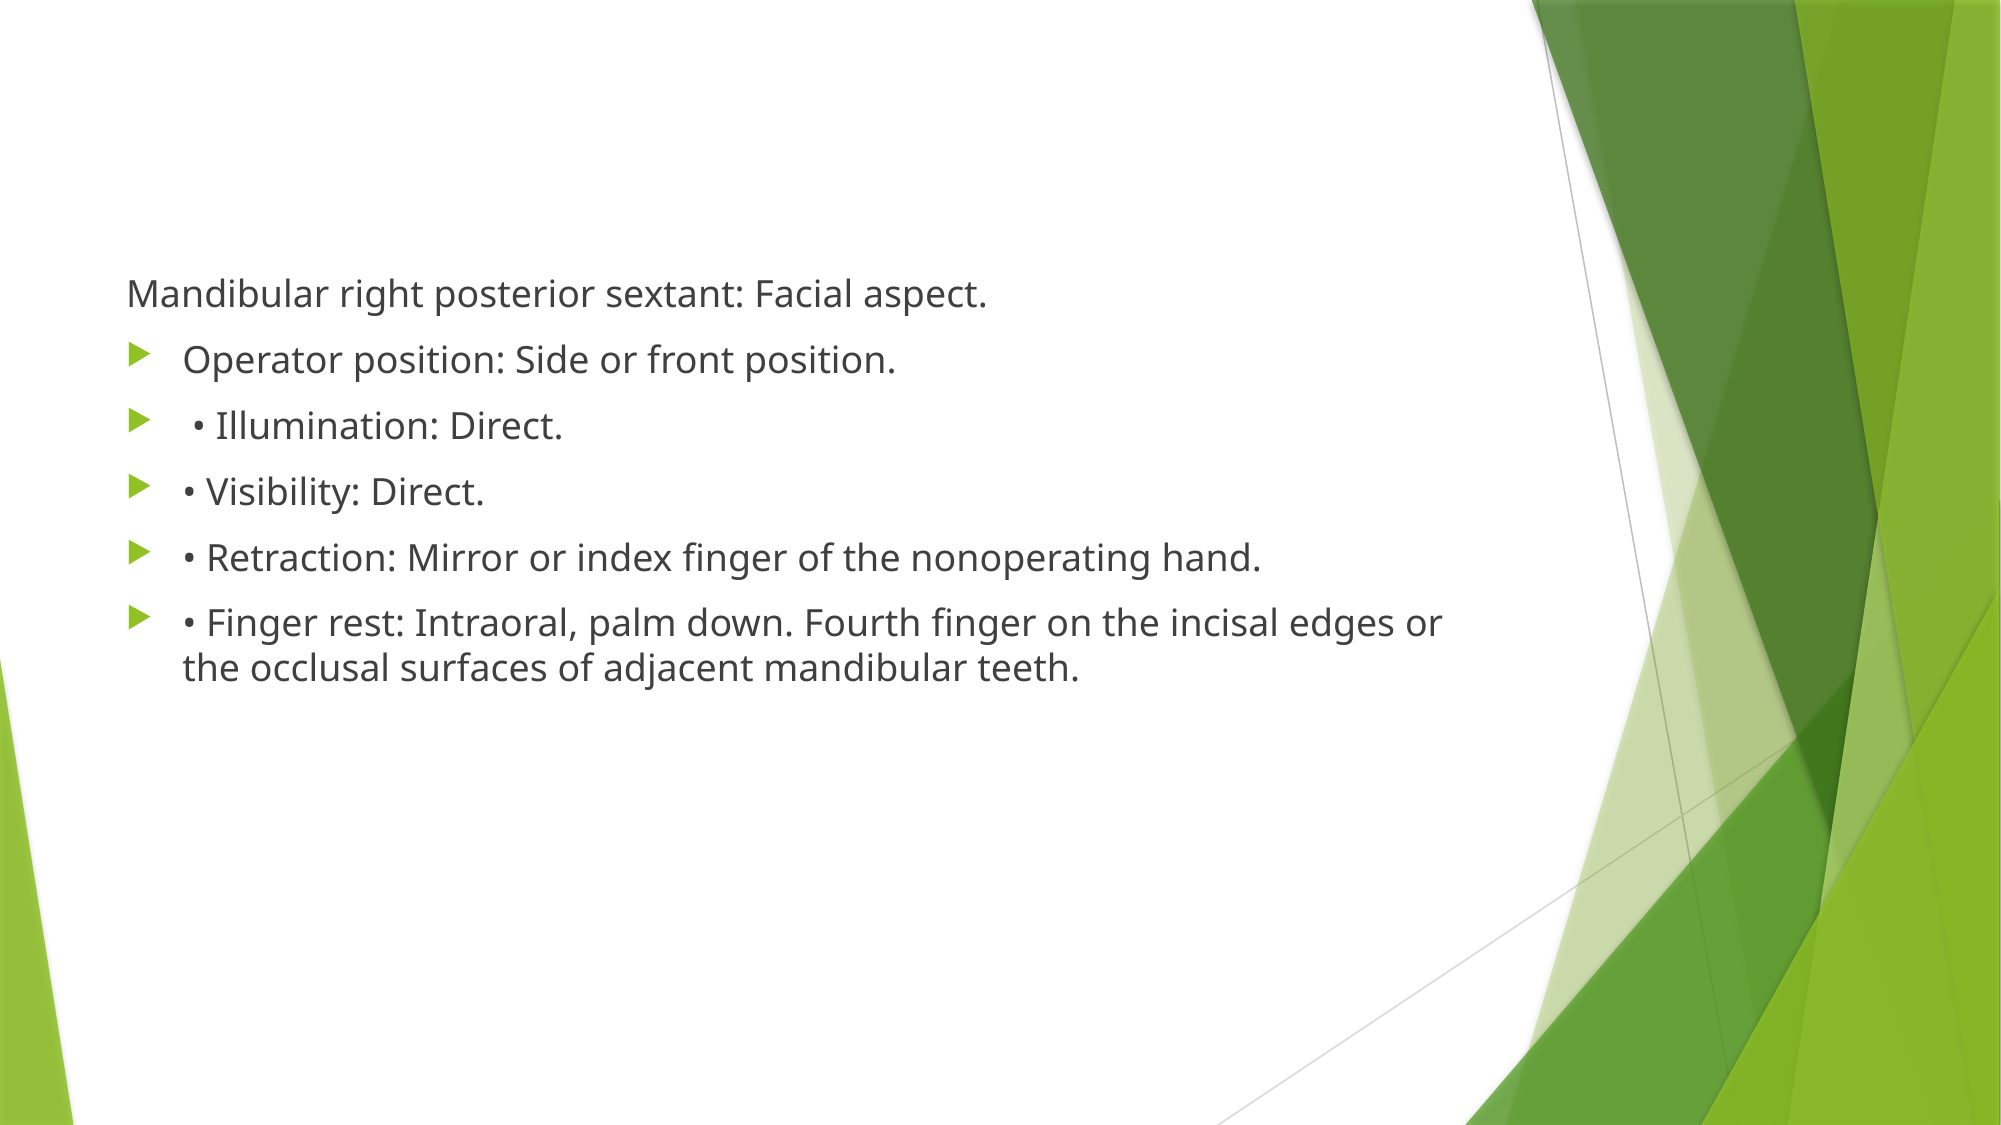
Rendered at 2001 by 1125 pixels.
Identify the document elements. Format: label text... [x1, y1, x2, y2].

list Mandibular right posterior sextant: Facial aspect. Operator position: Side or front position. • Illumination: Direct. • Visibility: Direct. • Retraction: Mirror or index finger of the nonoperating hand. • Finger rest: Intraoral, palm down. Fourth finger on the incisal edges or the occlusal surfaces of adjacent mandibular teeth. [111, 262, 1522, 991]
